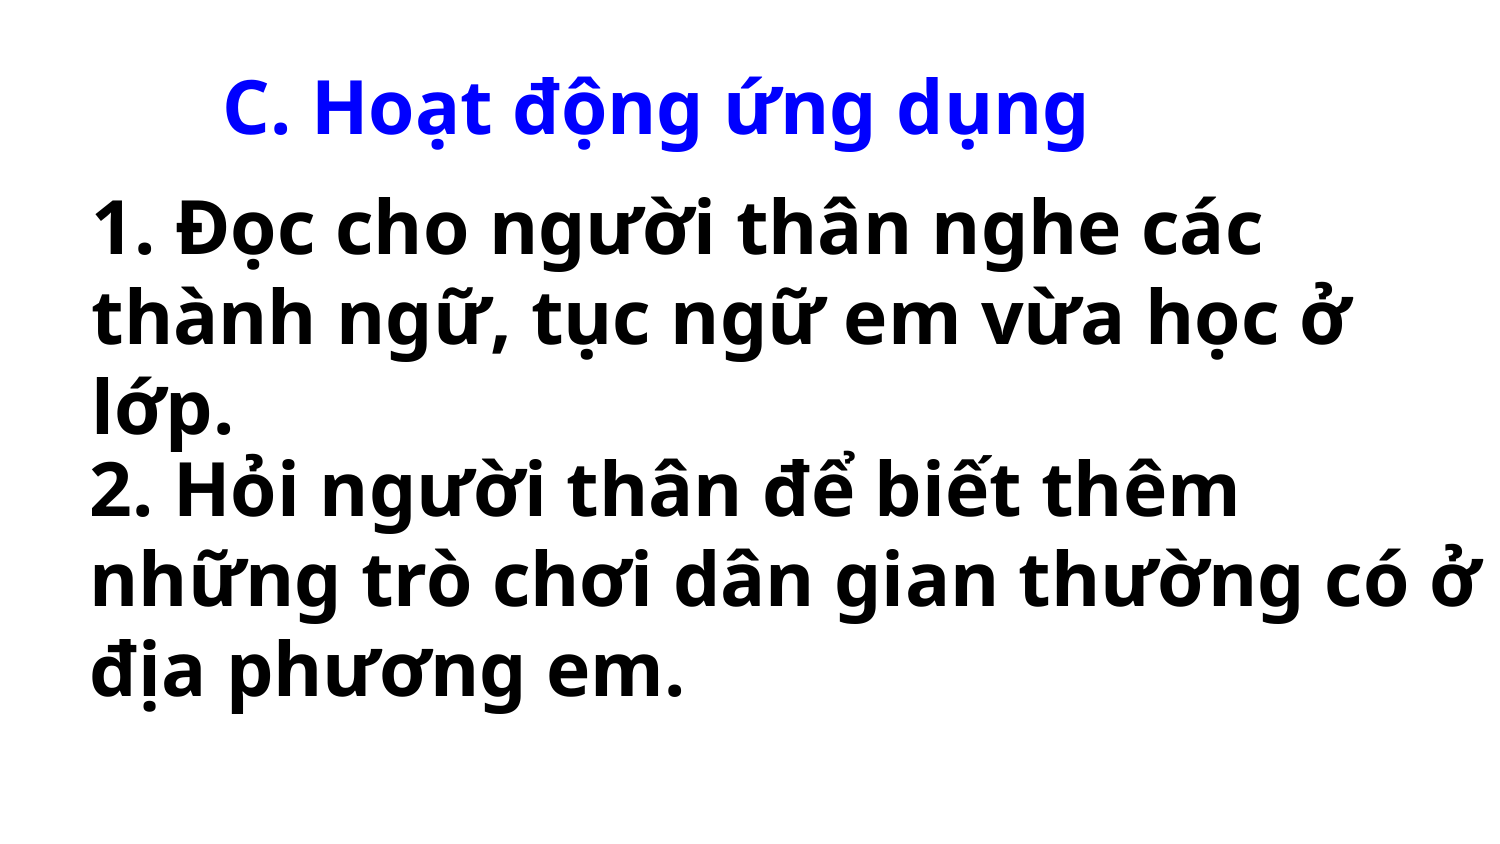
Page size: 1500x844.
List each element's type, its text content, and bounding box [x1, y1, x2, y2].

text_box 2. Hỏi người thân để biết thêm những trò chơi dân gian thường có ở địa phương em. [74, 434, 1500, 719]
text_box C. Hoạt động ứng dụng [208, 52, 1263, 158]
text_box 1. Đọc cho người thân nghe các thành ngữ, tục ngữ em vừa học ở lớp. [76, 172, 1500, 434]
